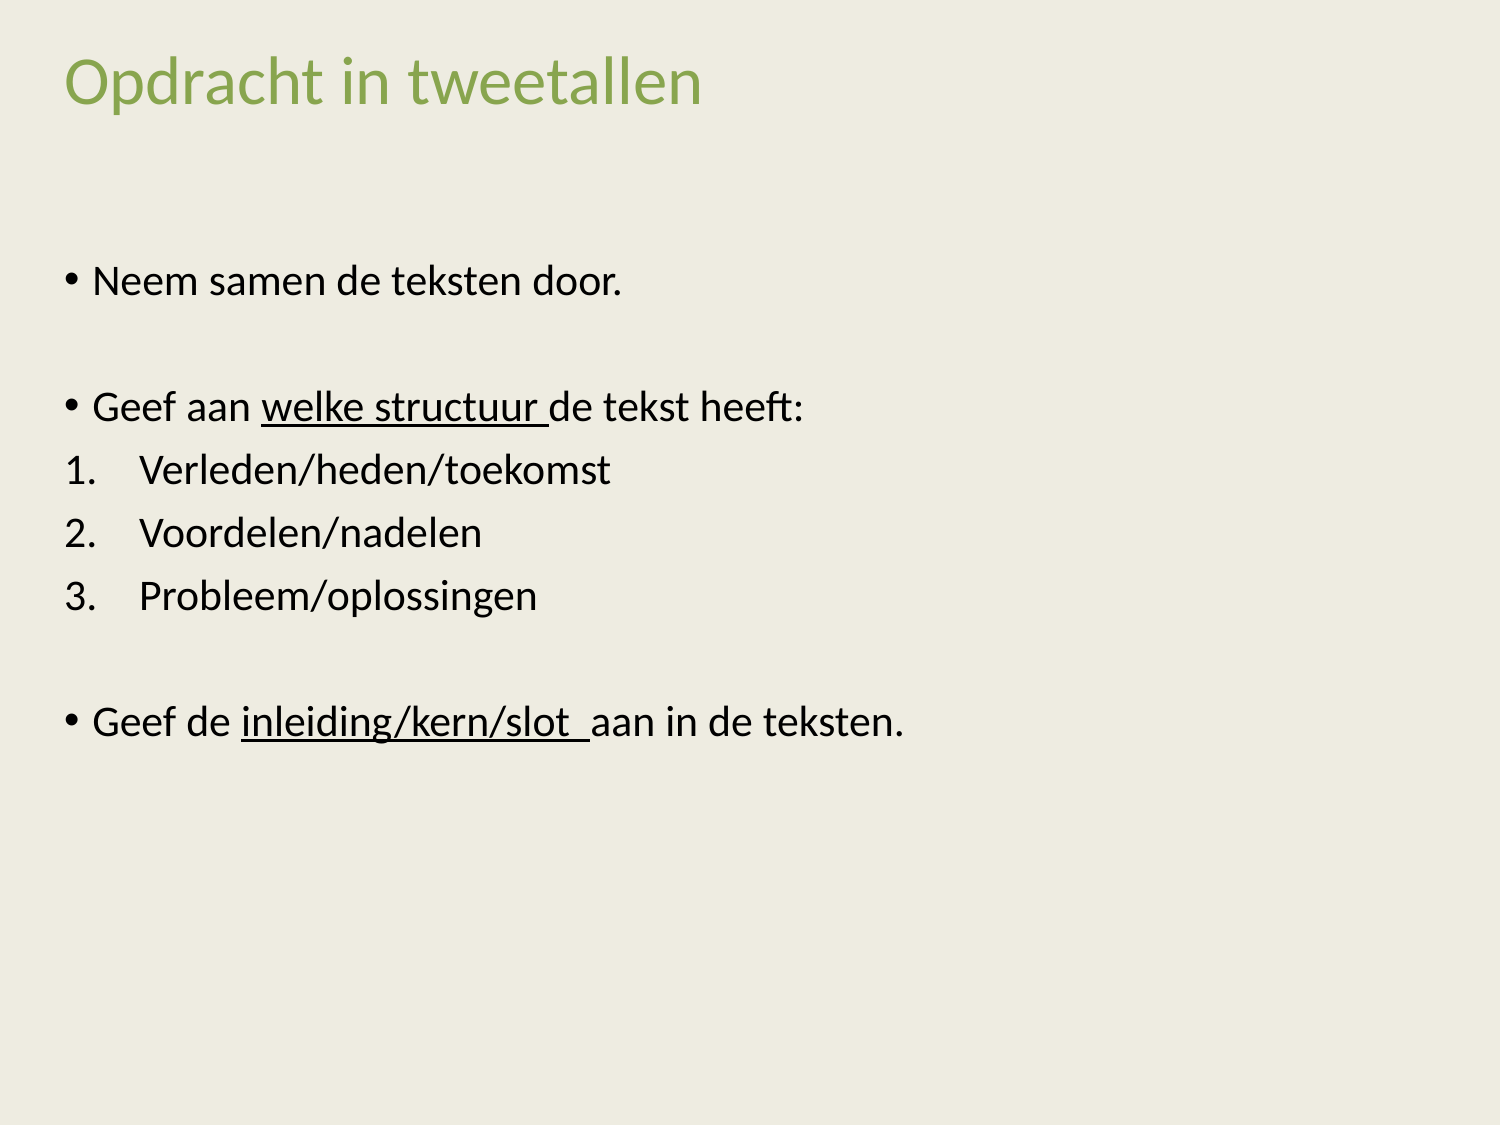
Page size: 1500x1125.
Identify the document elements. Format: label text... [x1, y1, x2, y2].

title Opdracht in tweetallen [49, 37, 1450, 162]
list Neem samen de teksten door. Geef aan welke structuur de tekst heeft: Verleden/heden/toekomst Voordelen/nadelen Probleem/oplossingen Geef de inleiding/kern/slot aan in de teksten. [49, 250, 1445, 1001]
